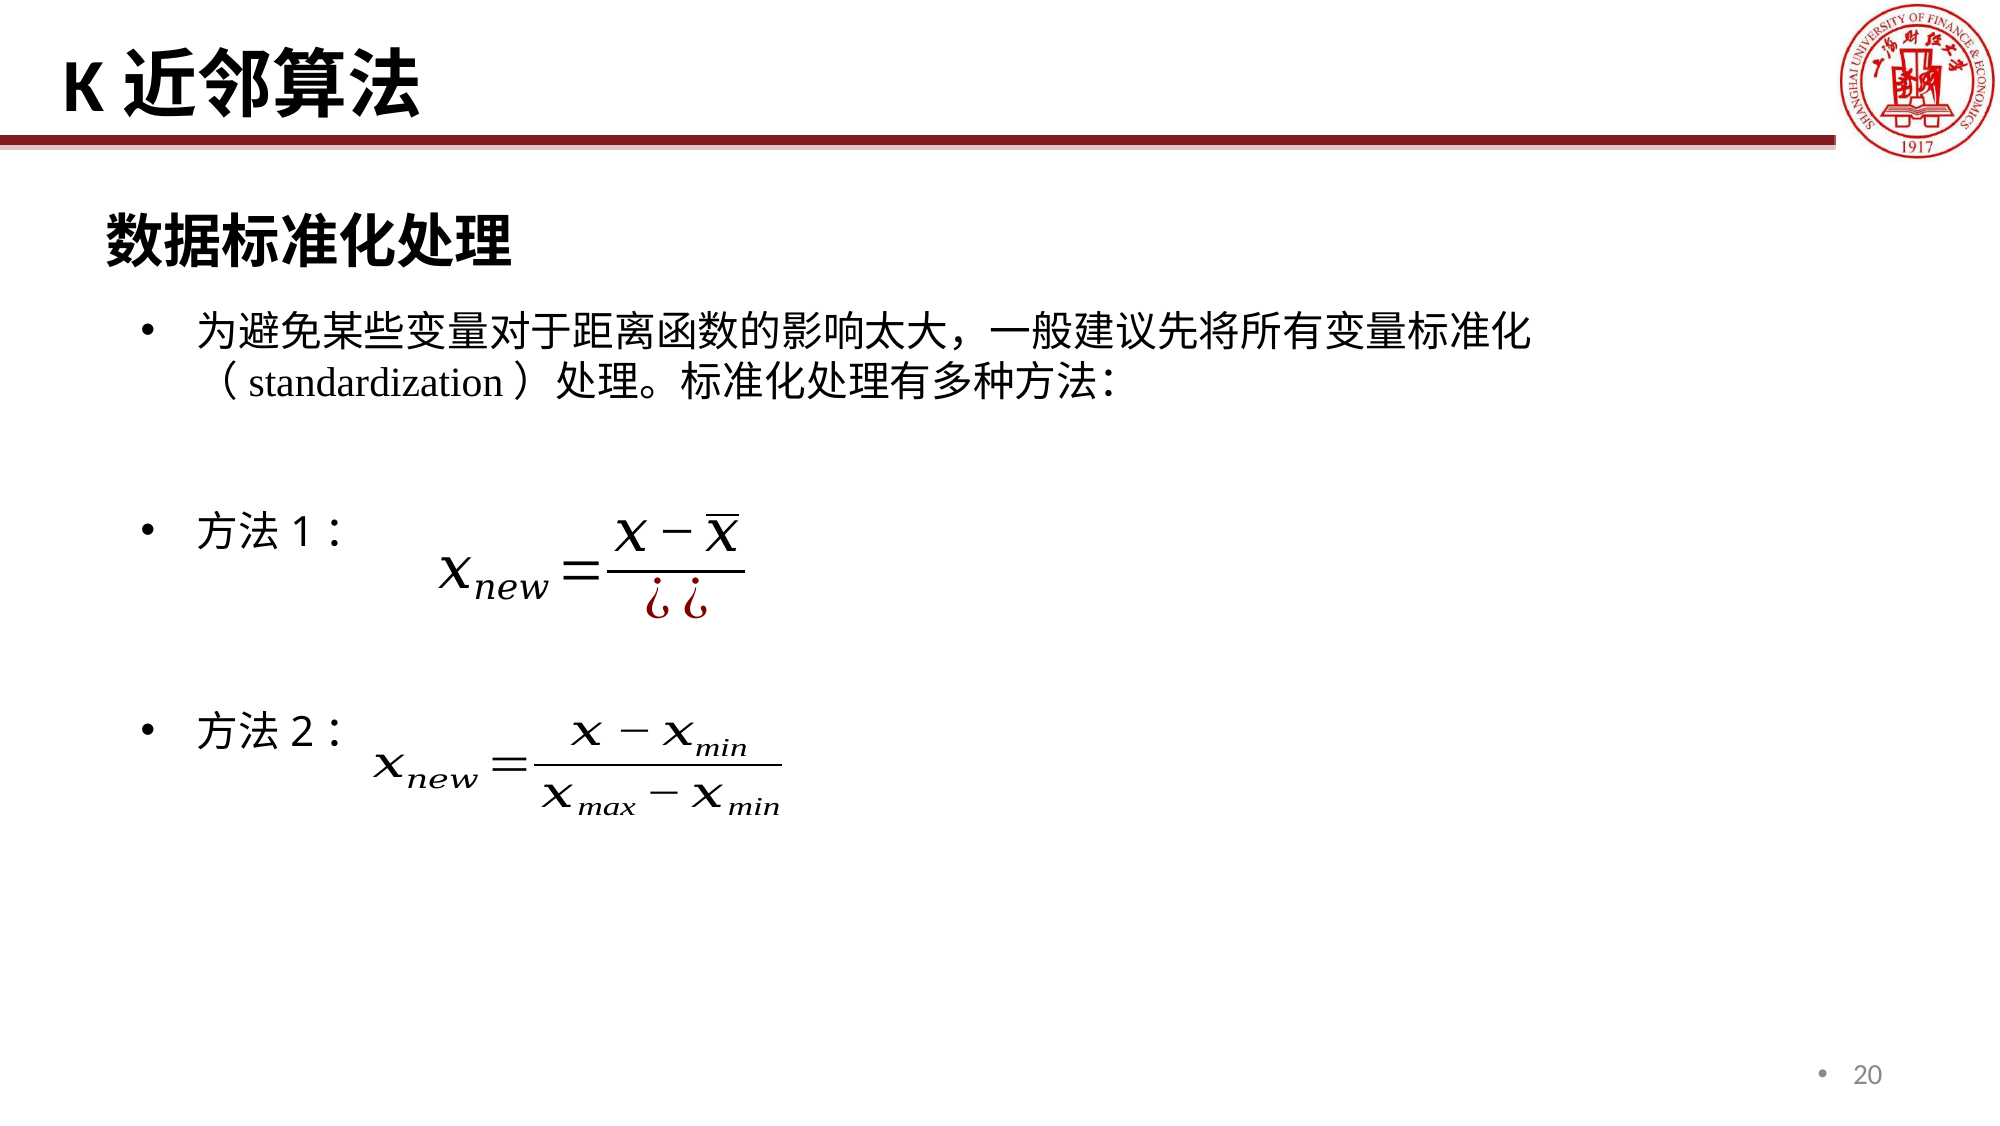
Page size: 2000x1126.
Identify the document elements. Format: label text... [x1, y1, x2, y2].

picture [0, 1, 2000, 163]
text_box 数据标准化处理 [90, 161, 1900, 282]
text_box K近邻算法 [48, 29, 1365, 134]
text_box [669, 380, 820, 414]
text_box 为避免某些变量对于距离函数的影响太大，一般建议先将所有变量标准化（standardization）处理。标准化处理有多种方法： 方法1： 方法2： [125, 297, 1837, 763]
slide_number 20 [1433, 1042, 1900, 1103]
